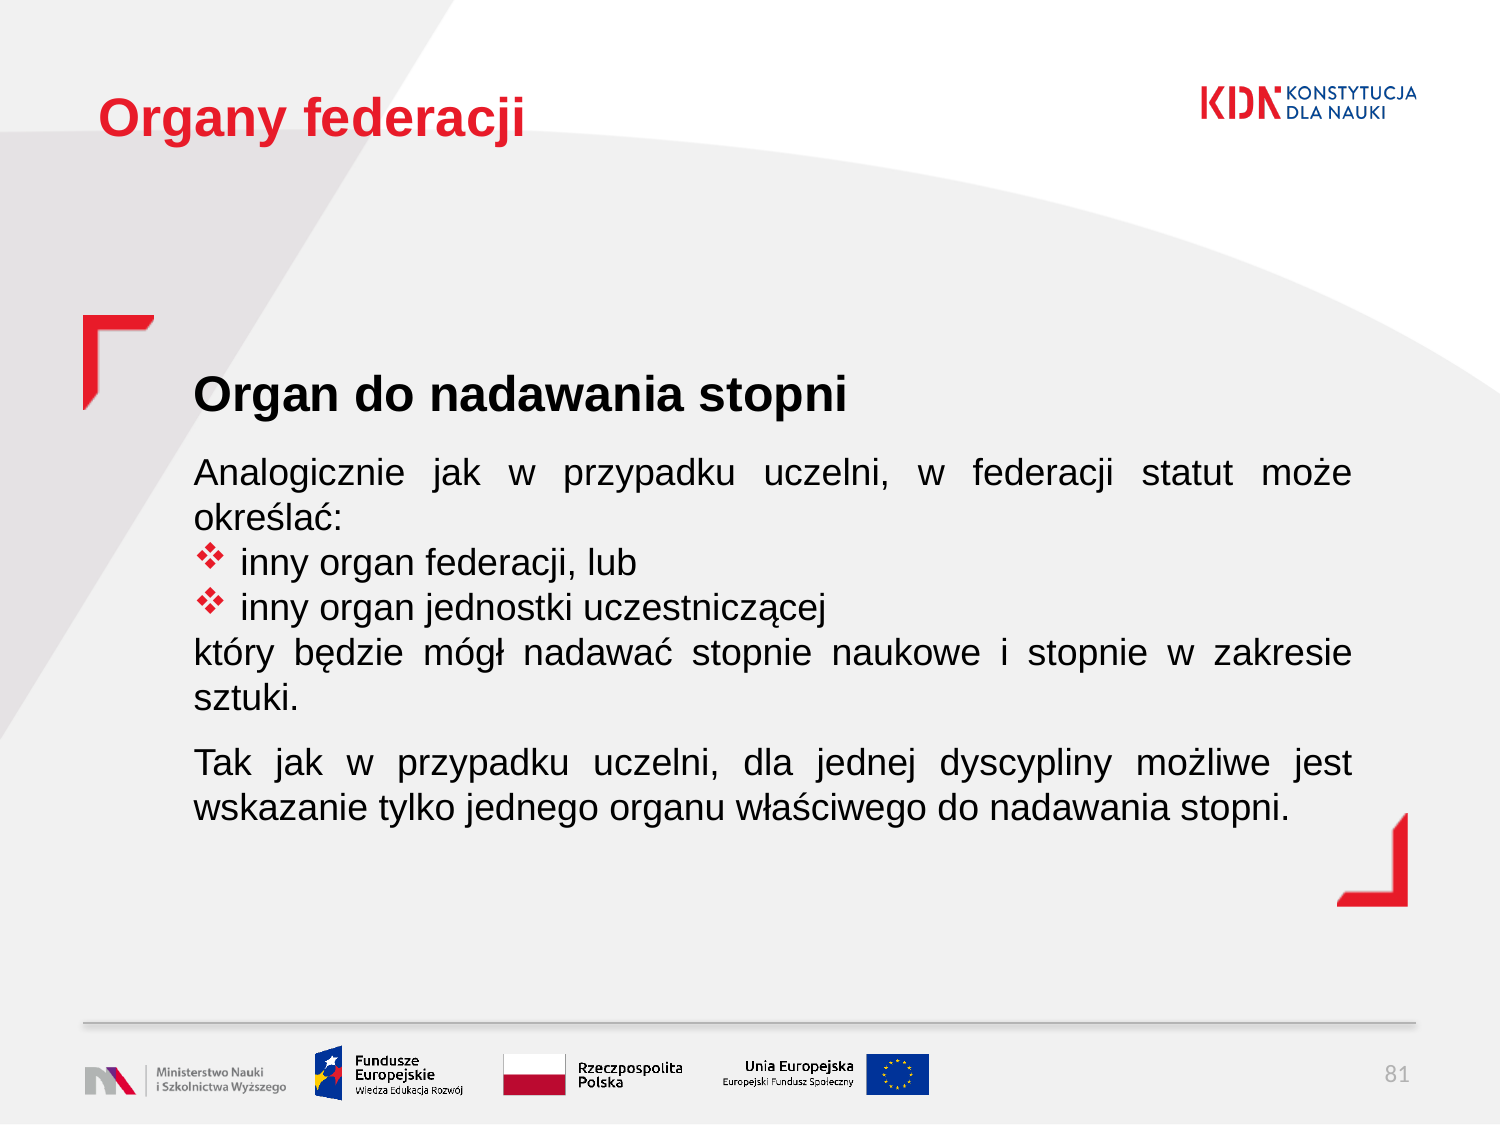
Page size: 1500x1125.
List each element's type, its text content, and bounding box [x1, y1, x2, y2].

title Organy federacji [83, 74, 1170, 143]
text_box Organ do nadawania stopni [178, 354, 1156, 429]
slide_number 81 [1074, 1042, 1425, 1103]
picture [0, 0, 1500, 1125]
list Analogicznie jak w przypadku uczelni, w federacji statut może określać: inny organ federacji, lub inny organ jednostki uczestniczącej który będzie mógł nadawać stopnie naukowe i stopnie w zakresie sztuki. Tak jak w przypadku uczelni, dla jednej dyscypliny możliwe jest wskazanie tylko jednego organu właściwego do nadawania stopni. [178, 440, 1368, 876]
